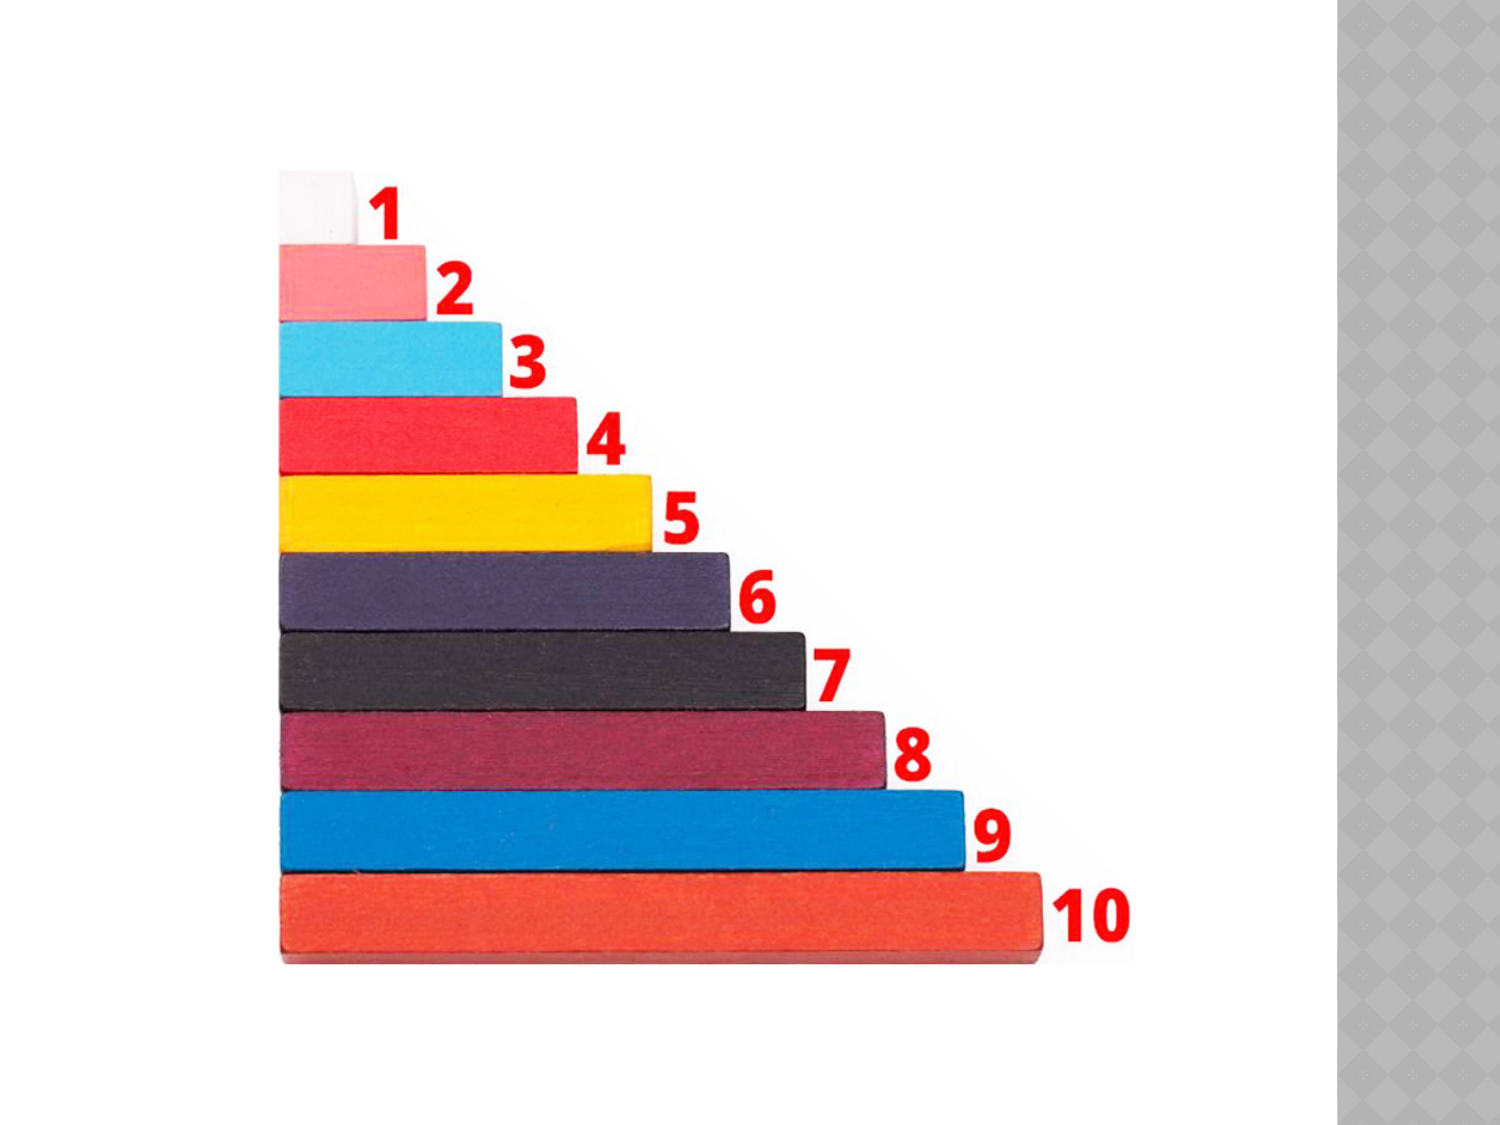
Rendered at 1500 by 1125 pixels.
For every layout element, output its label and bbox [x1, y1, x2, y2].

picture [257, 128, 1153, 1024]
